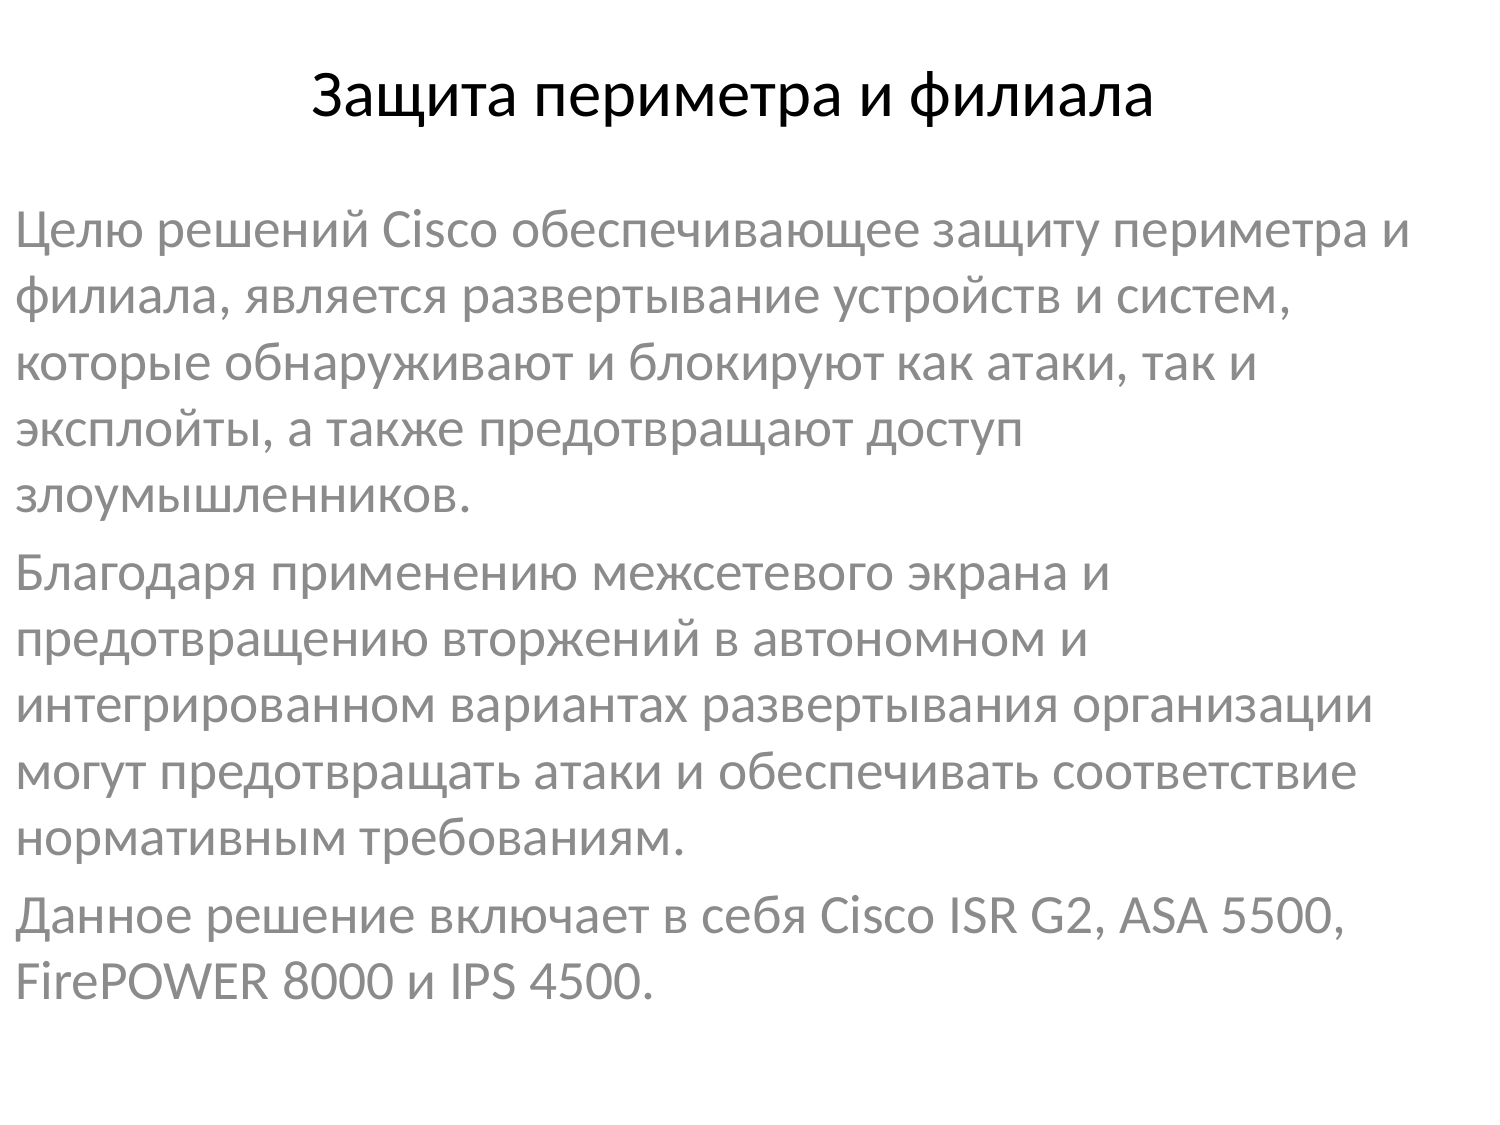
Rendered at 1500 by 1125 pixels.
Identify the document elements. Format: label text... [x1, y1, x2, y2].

subtitle Целю решений Cisco обеспечивающее защиту периметра и филиала, является развертывание устройств и систем, которые обнаруживают и блокируют как атаки, так и эксплойты, а также предотвращают доступ злоумышленников. Благодаря применению межсетевого экрана и предотвращению вторжений в автономном и интегрированном вариантах развертывания организации могут предотвращать атаки и обеспечивать соответствие нормативным требованиям. Данное решение включает в себя Cisco ISR G2, ASA 5500, FirePOWER 8000 и IPS 4500. [0, 184, 1483, 1024]
title Защита периметра и филиала [0, 30, 1469, 149]
